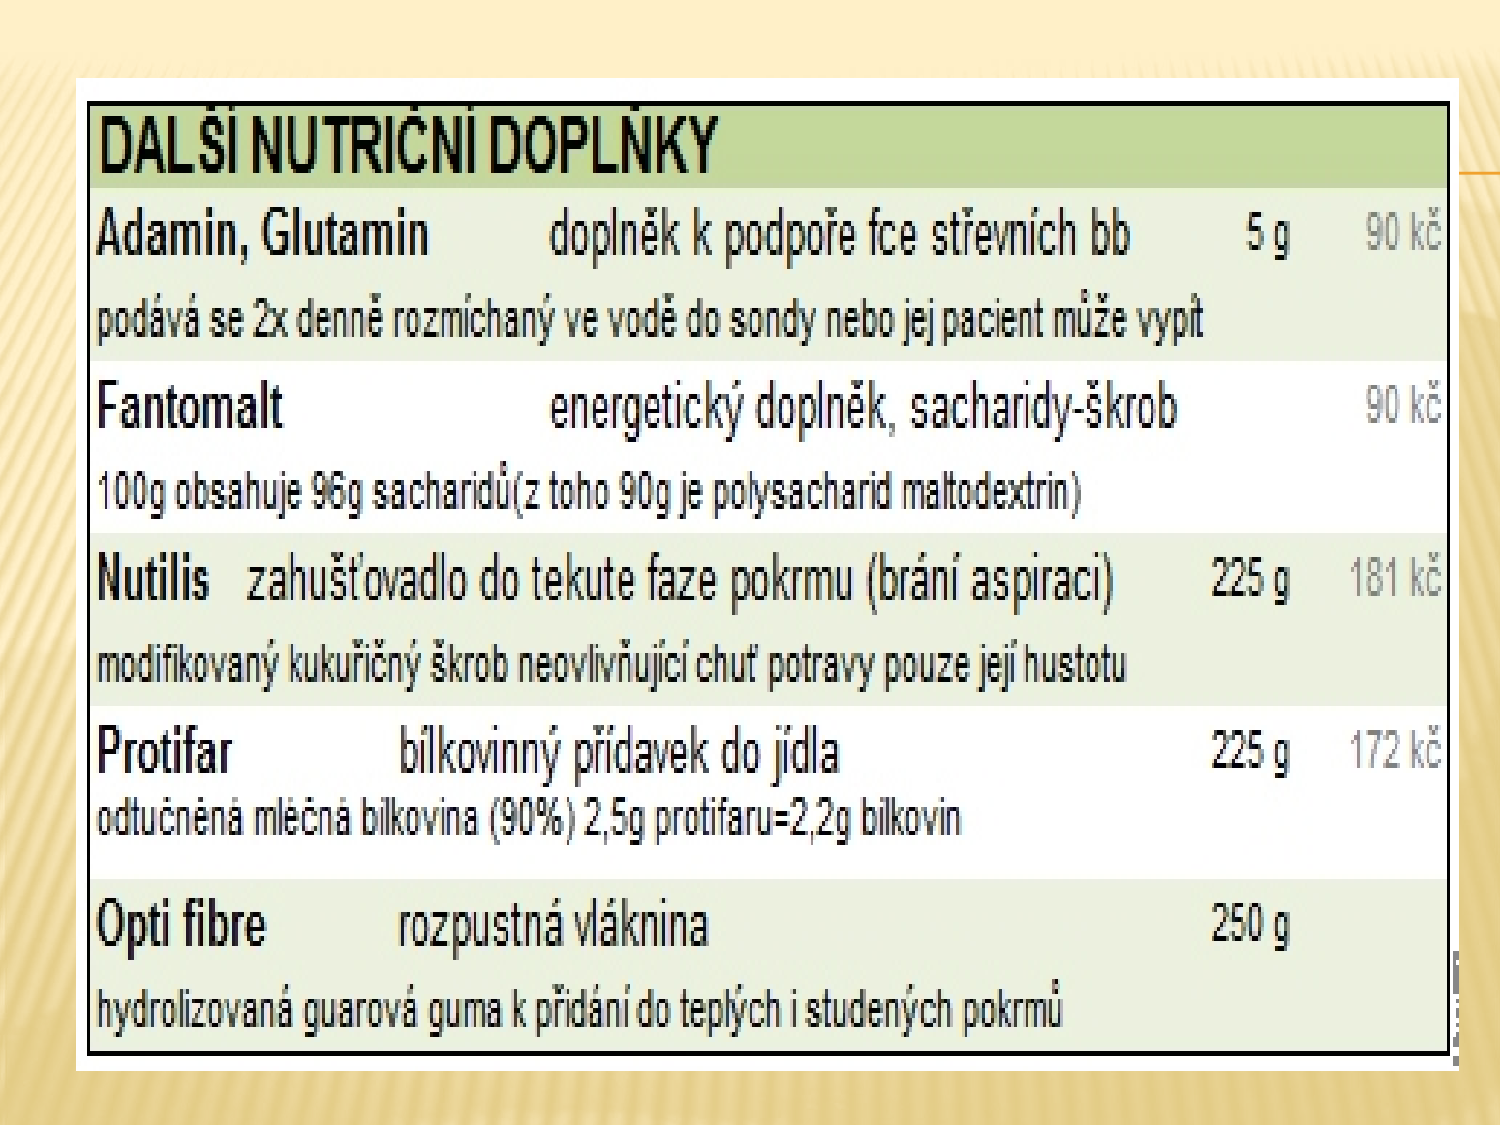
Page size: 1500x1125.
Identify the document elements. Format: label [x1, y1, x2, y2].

picture [76, 77, 1460, 1071]
